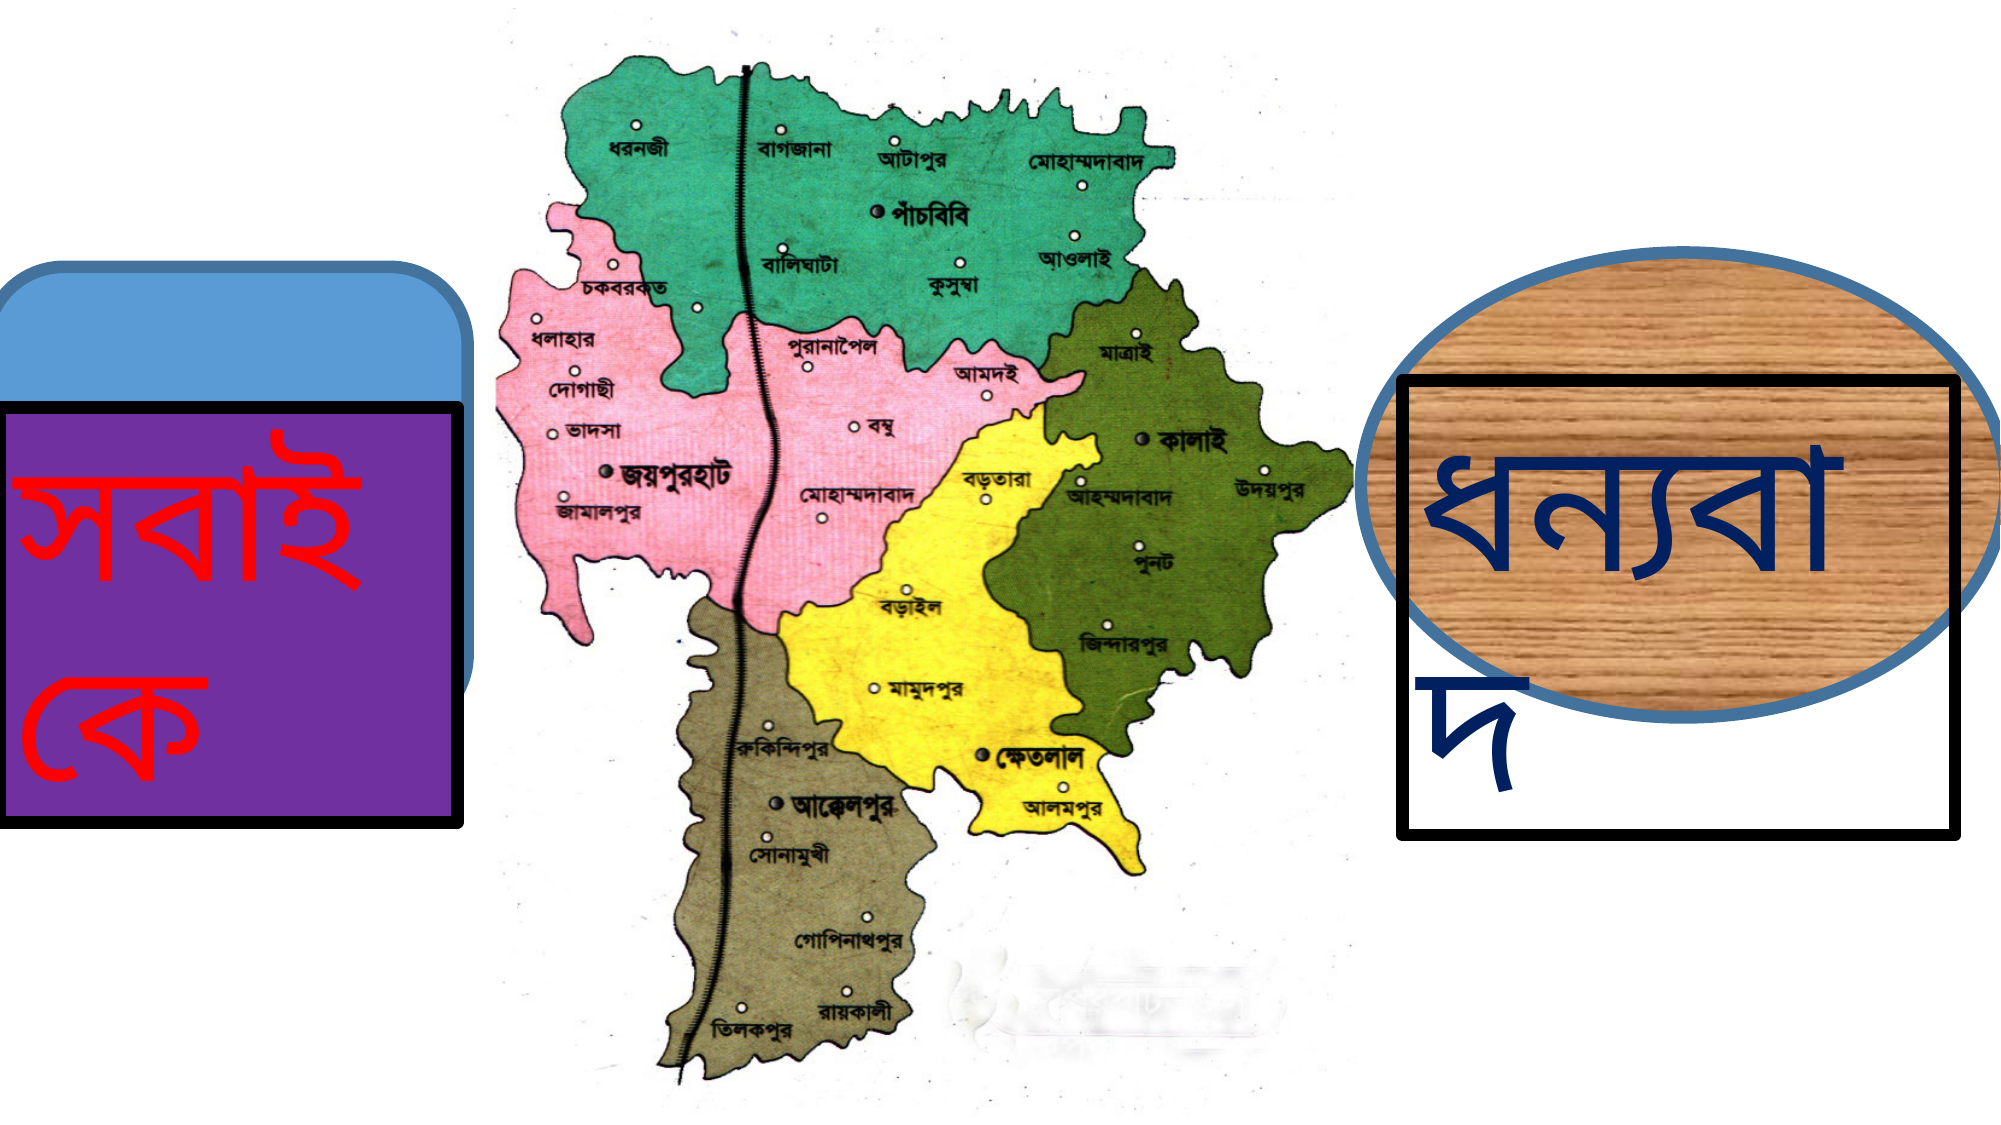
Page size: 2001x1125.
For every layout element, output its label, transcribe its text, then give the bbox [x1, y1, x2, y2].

picture [488, 8, 1361, 1125]
text_box সবাইকে [0, 407, 458, 823]
text_box [0, 265, 469, 694]
text_box [1361, 251, 2000, 612]
text_box ধন্যবাদ [1402, 380, 1955, 836]
